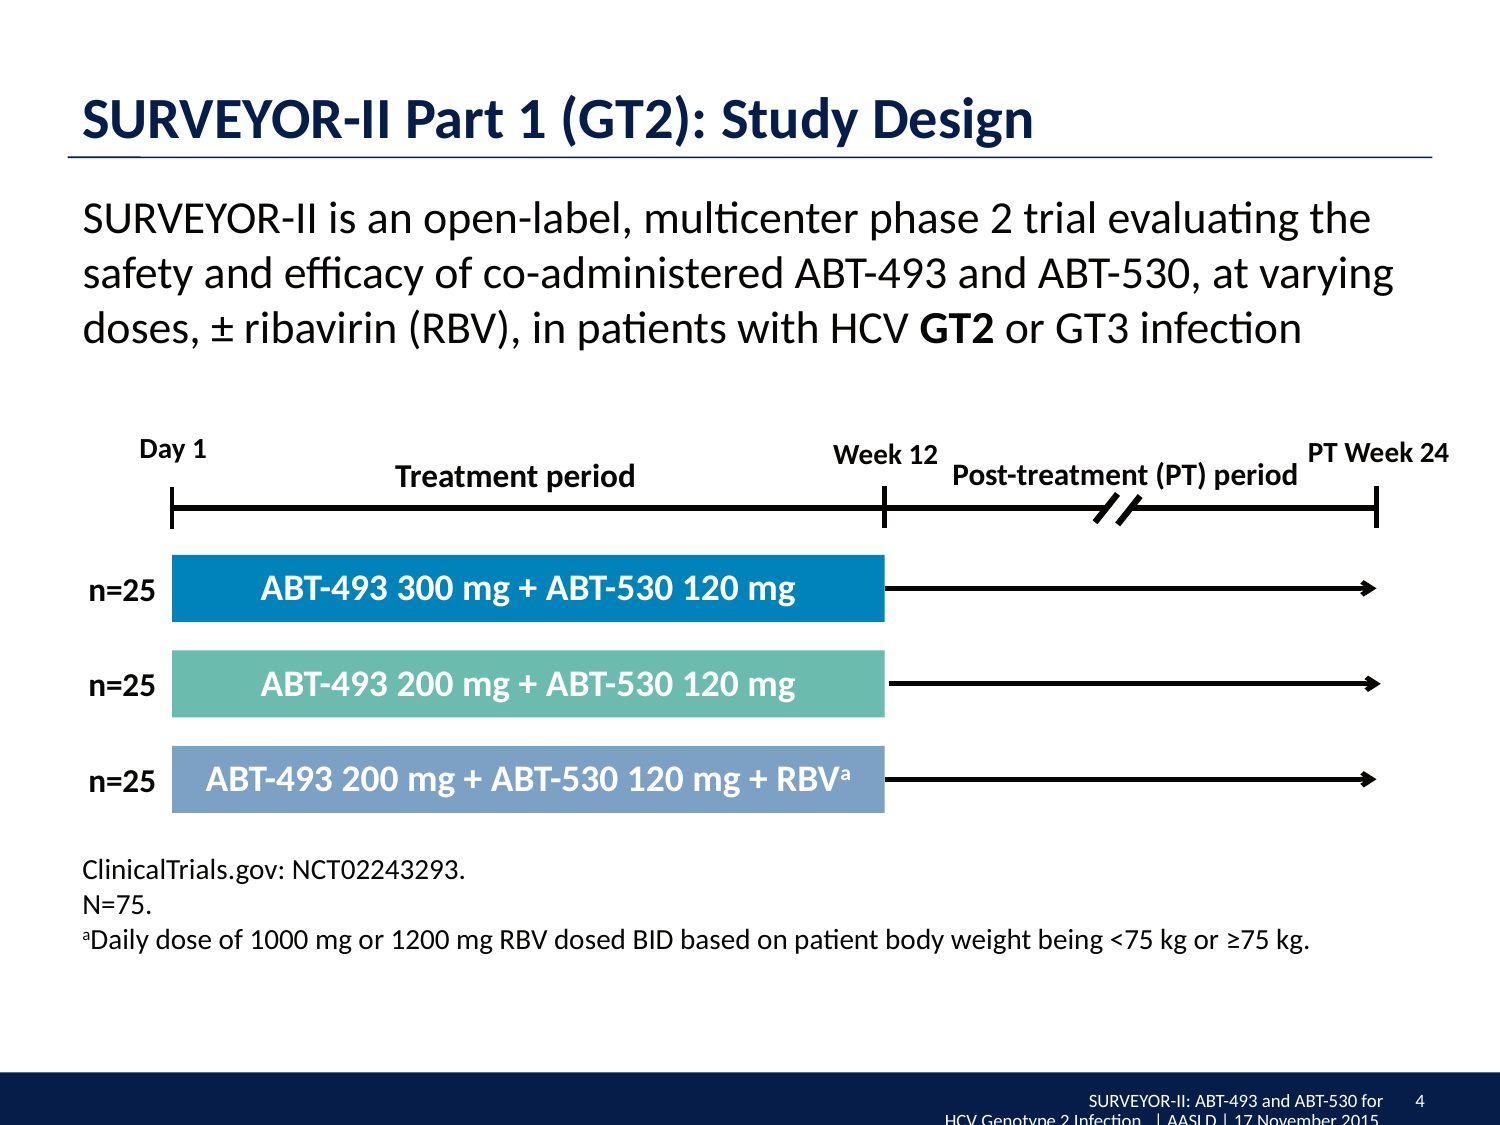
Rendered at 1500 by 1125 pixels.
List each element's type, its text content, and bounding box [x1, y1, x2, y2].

text_box ClinicalTrials.gov: NCT02243293. N=75. aDaily dose of 1000 mg or 1200 mg RBV dosed BID based on patient body weight being <75 kg or ≥75 kg. [67, 843, 1433, 963]
text_box SURVEYOR-II Part 1 (GT2): Study Design [67, 41, 1460, 159]
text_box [72, 421, 1466, 814]
text_box SURVEYOR-II is an open-label, multicenter phase 2 trial evaluating the safety and efficacy of co-administered ABT-493 and ABT-530, at varying doses, ± ribavirin (RBV), in patients with HCV GT2 or GT3 infection [67, 179, 1432, 426]
